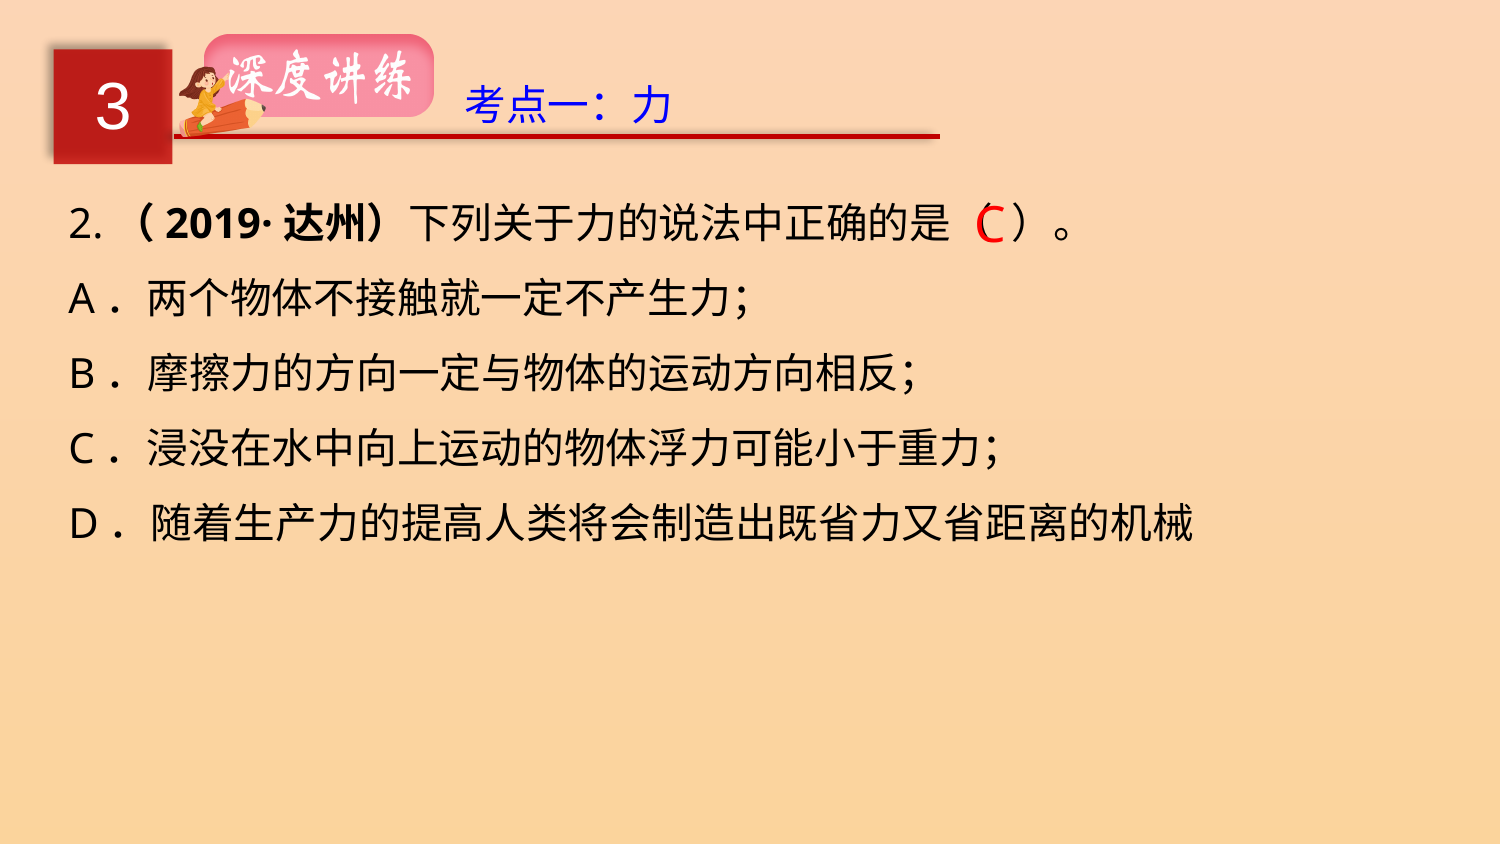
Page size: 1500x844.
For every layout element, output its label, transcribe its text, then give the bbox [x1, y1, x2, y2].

picture [179, 33, 434, 137]
text_box 考点一：力 [449, 71, 755, 135]
text_box 2.（2019·达州）下列关于力的说法中正确的是（ ）。 A．两个物体不接触就一定不产生力； B．摩擦力的方向一定与物体的运动方向相反； C．浸没在水中向上运动的物体浮力可能小于重力； D．随着生产力的提高人类将会制造出既省力又省距离的机械 [53, 164, 1487, 554]
text_box C [966, 184, 1014, 260]
text_box [53, 49, 173, 56]
text_box 3 [46, 56, 180, 151]
text_box [53, 151, 173, 164]
